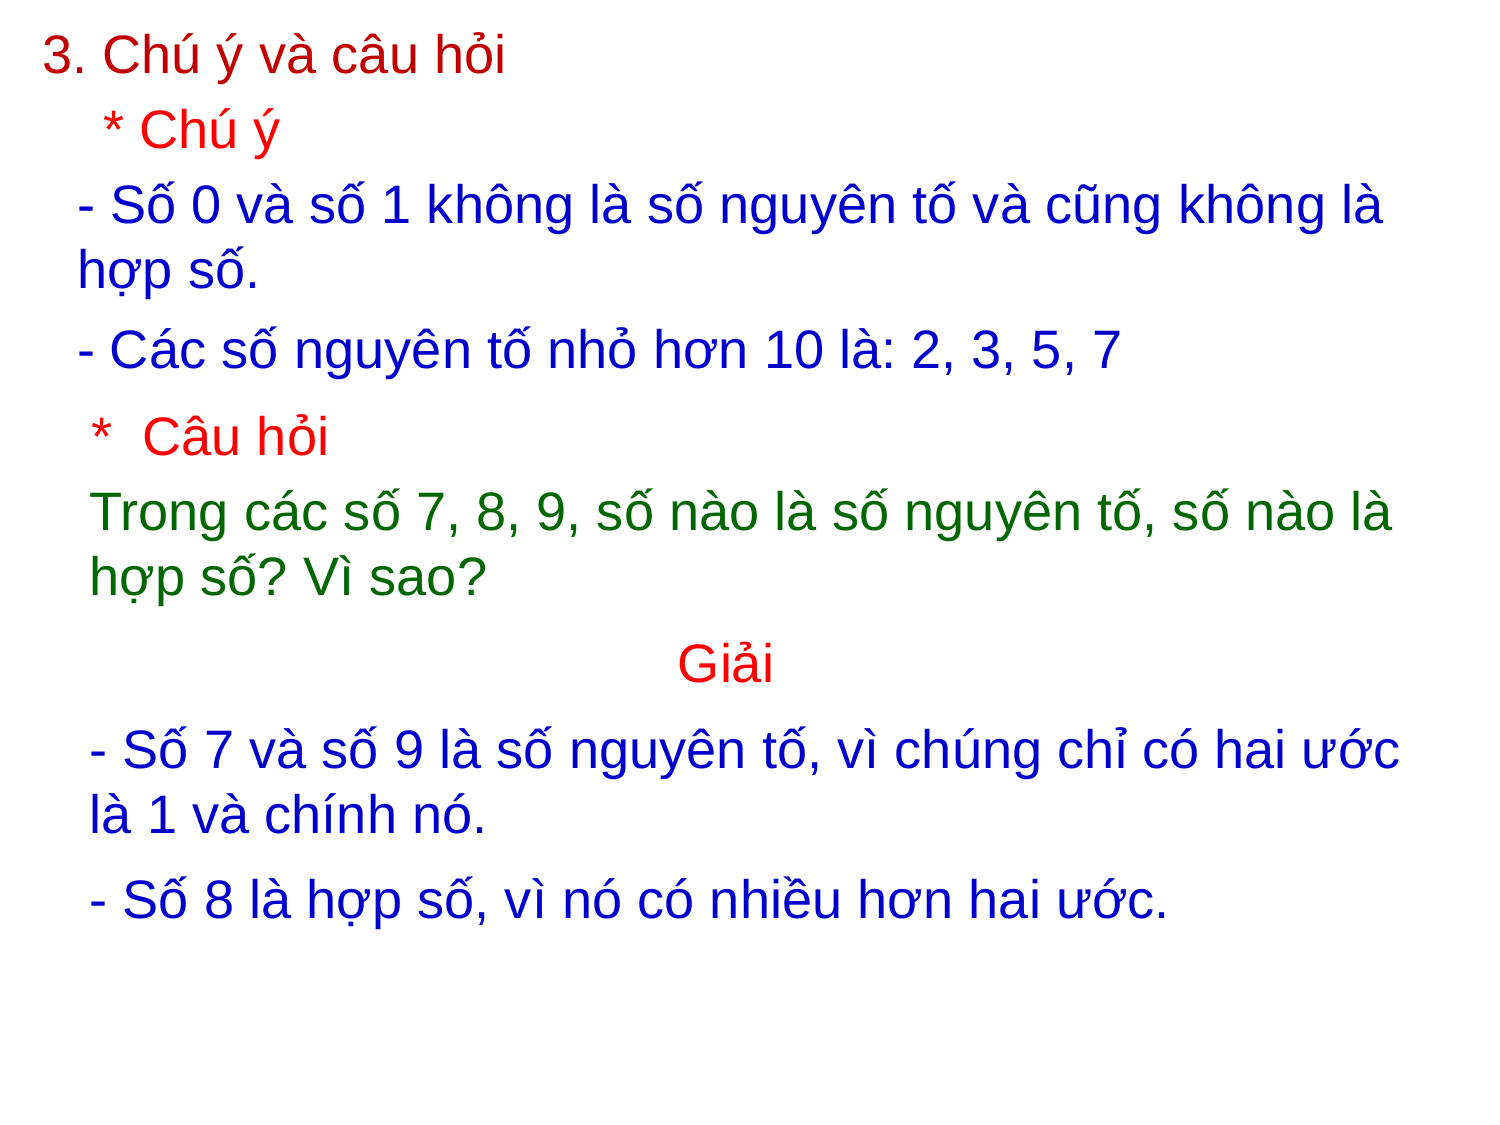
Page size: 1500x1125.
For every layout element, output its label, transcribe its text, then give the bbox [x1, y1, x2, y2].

text_box - Số 0 và số 1 không là số nguyên tố và cũng không là hợp số. [62, 162, 1450, 308]
text_box - Số 8 là hợp số, vì nó có nhiều hơn hai ước. [74, 856, 1288, 937]
text_box - Các số nguyên tố nhỏ hơn 10 là: 2, 3, 5, 7 [62, 306, 1188, 387]
text_box * Câu hỏi [76, 394, 360, 469]
text_box Giải [663, 621, 790, 701]
text_box * Chú ý [88, 87, 297, 162]
text_box - Số 7 và số 9 là số nguyên tố, vì chúng chỉ có hai ước là 1 và chính nó. [74, 706, 1438, 852]
text_box Trong các số 7, 8, 9, số nào là số nguyên tố, số nào là hợp số? Vì sao? [75, 469, 1463, 614]
text_box 3. Chú ý và câu hỏi [27, 12, 522, 93]
